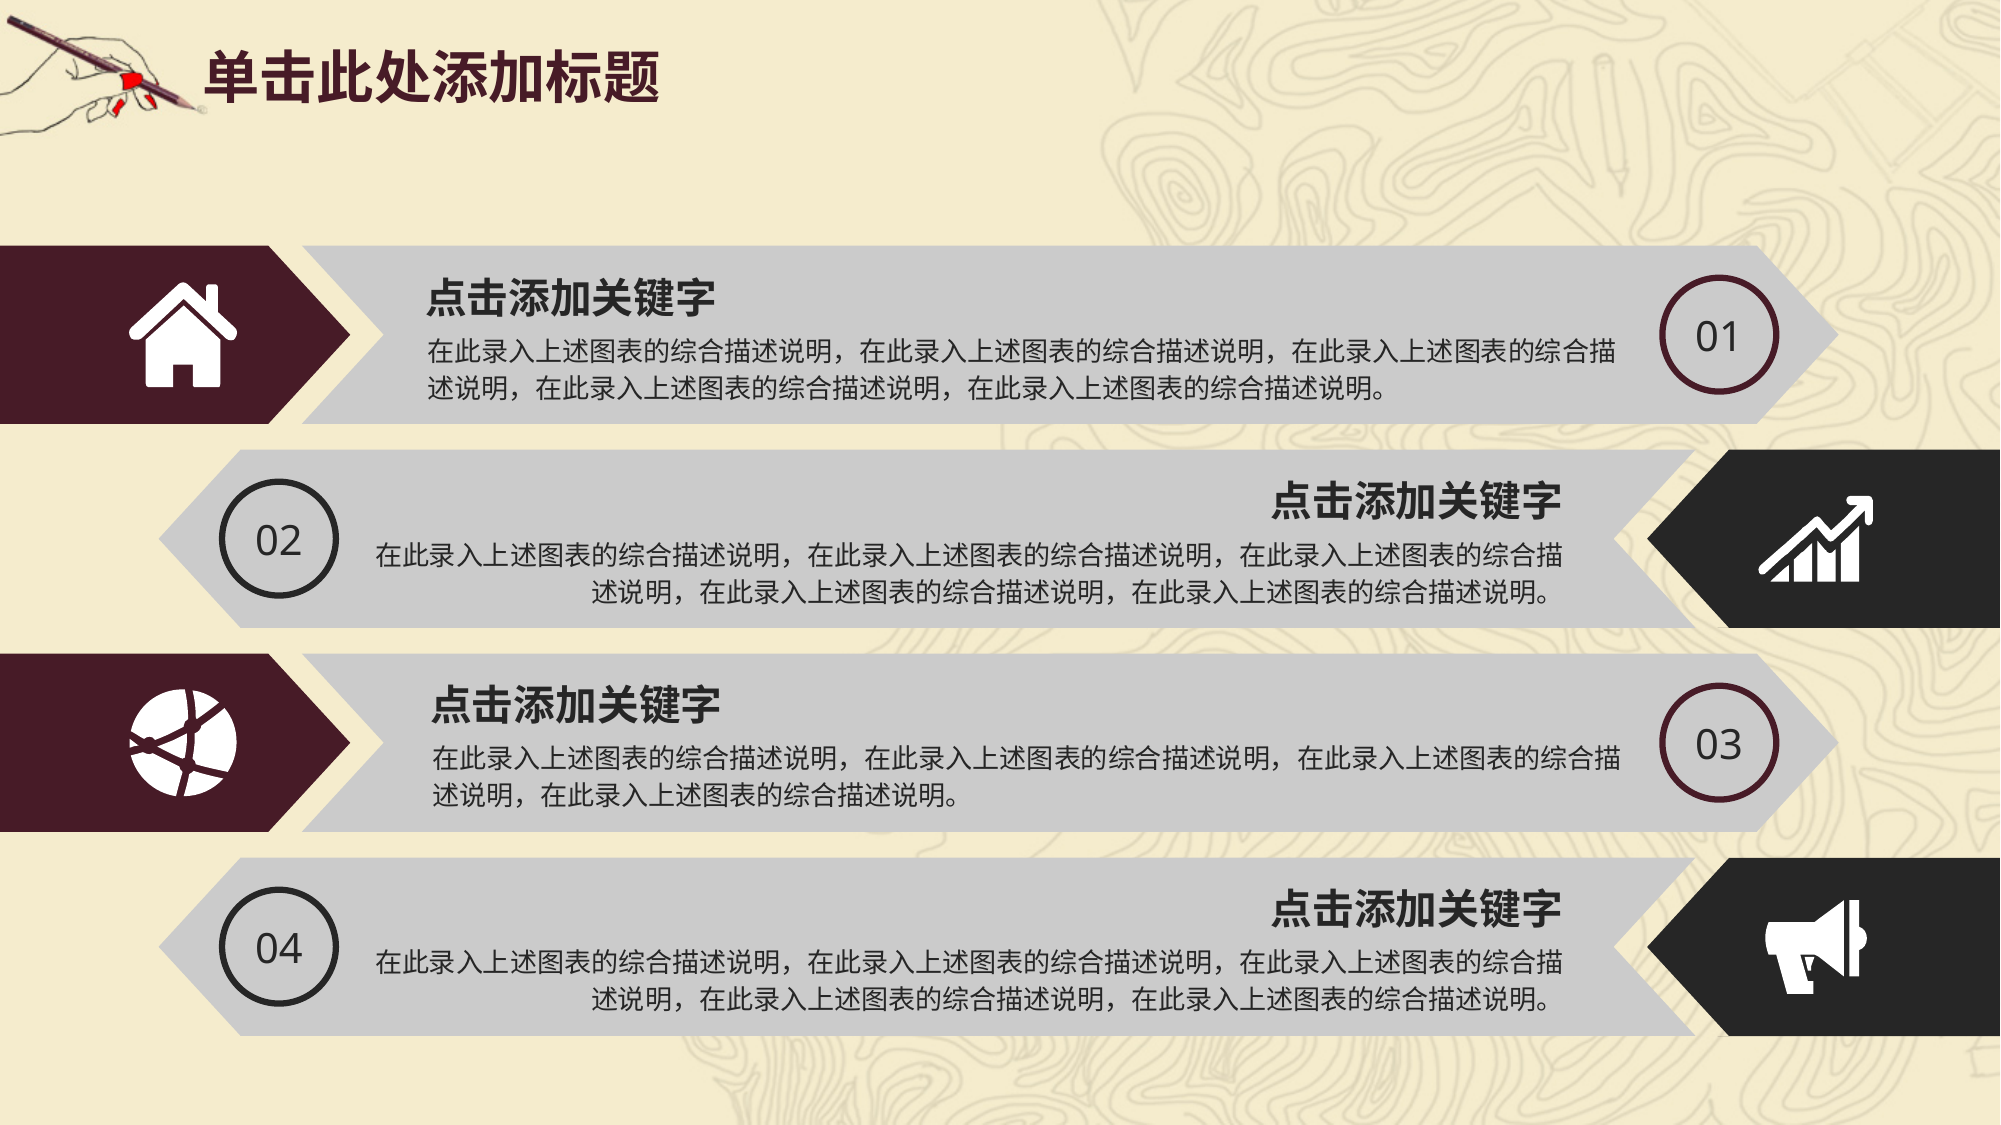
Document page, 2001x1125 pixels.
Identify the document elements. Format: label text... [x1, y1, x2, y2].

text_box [1647, 449, 2000, 628]
picture [0, 0, 2001, 1125]
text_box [158, 449, 1647, 628]
title 单击此处添加标题 [187, 41, 1913, 119]
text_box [0, 245, 351, 424]
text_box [351, 653, 1839, 832]
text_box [158, 857, 1647, 1036]
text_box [351, 245, 1839, 424]
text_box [0, 653, 351, 832]
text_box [1647, 857, 2000, 1037]
